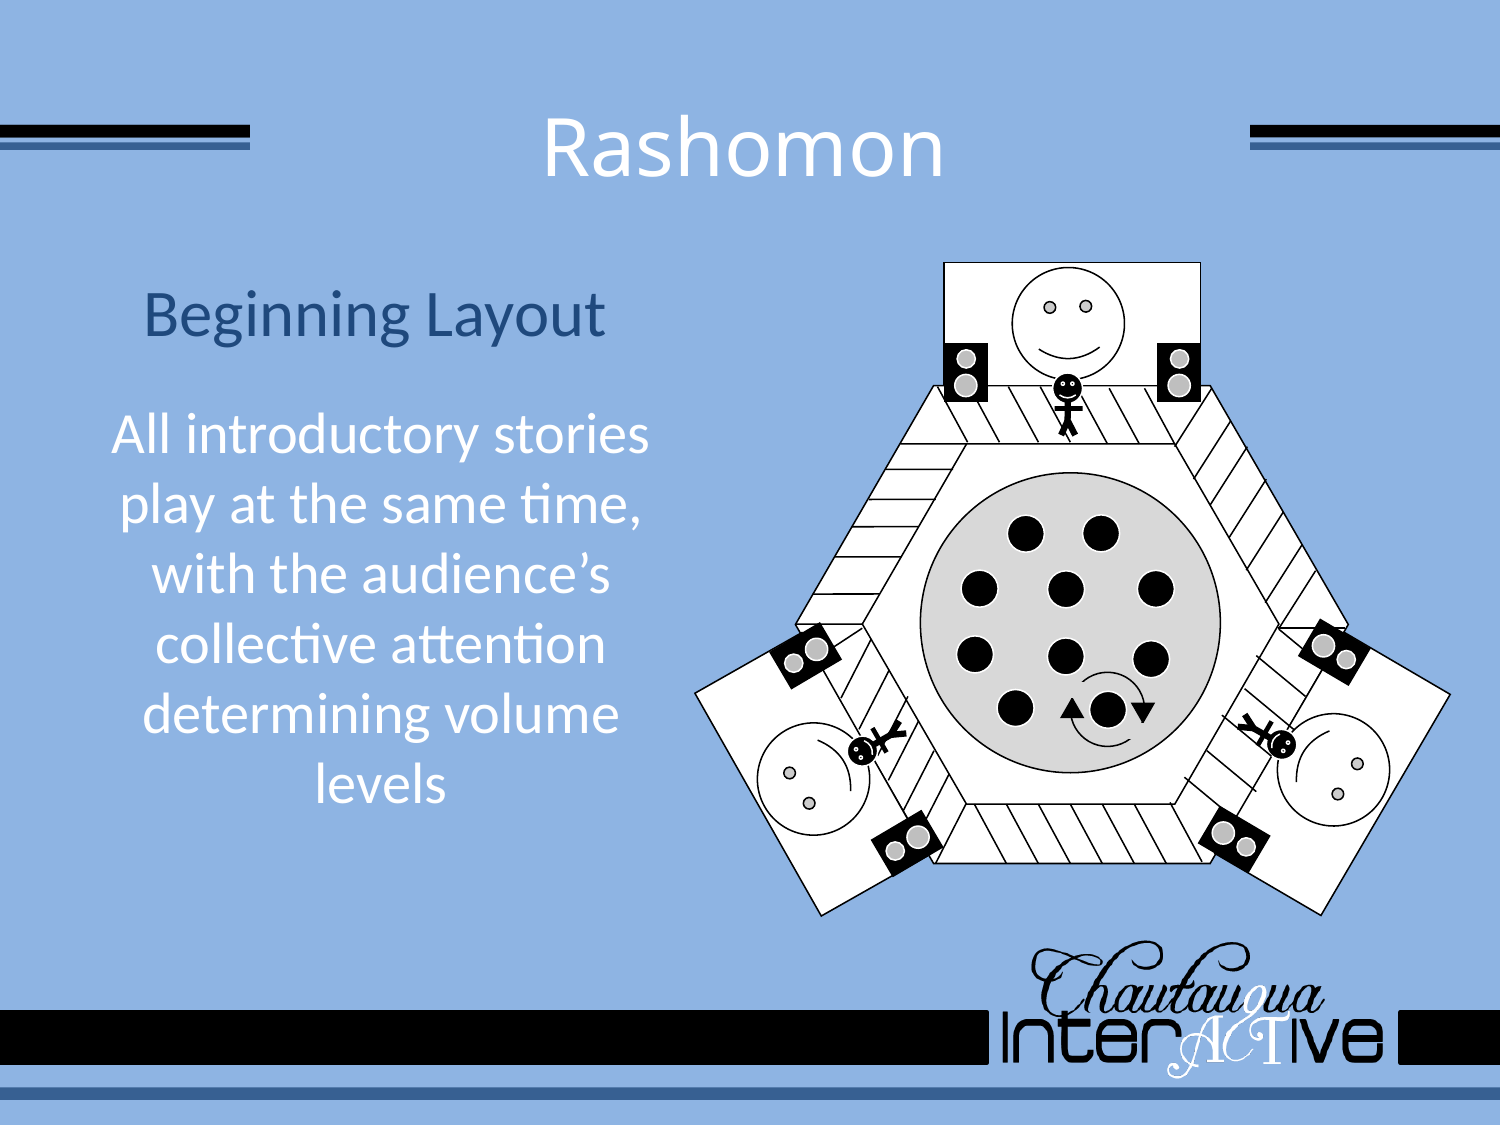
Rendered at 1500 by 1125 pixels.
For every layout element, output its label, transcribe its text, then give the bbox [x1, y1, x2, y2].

picture [999, 940, 1383, 1087]
text_box All introductory stories play at the same time, with the audience’s collective attention determining volume levels [87, 387, 675, 823]
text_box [749, 262, 1395, 903]
text_box Beginning Layout [87, 262, 663, 358]
title Rashomon [287, 87, 1200, 200]
